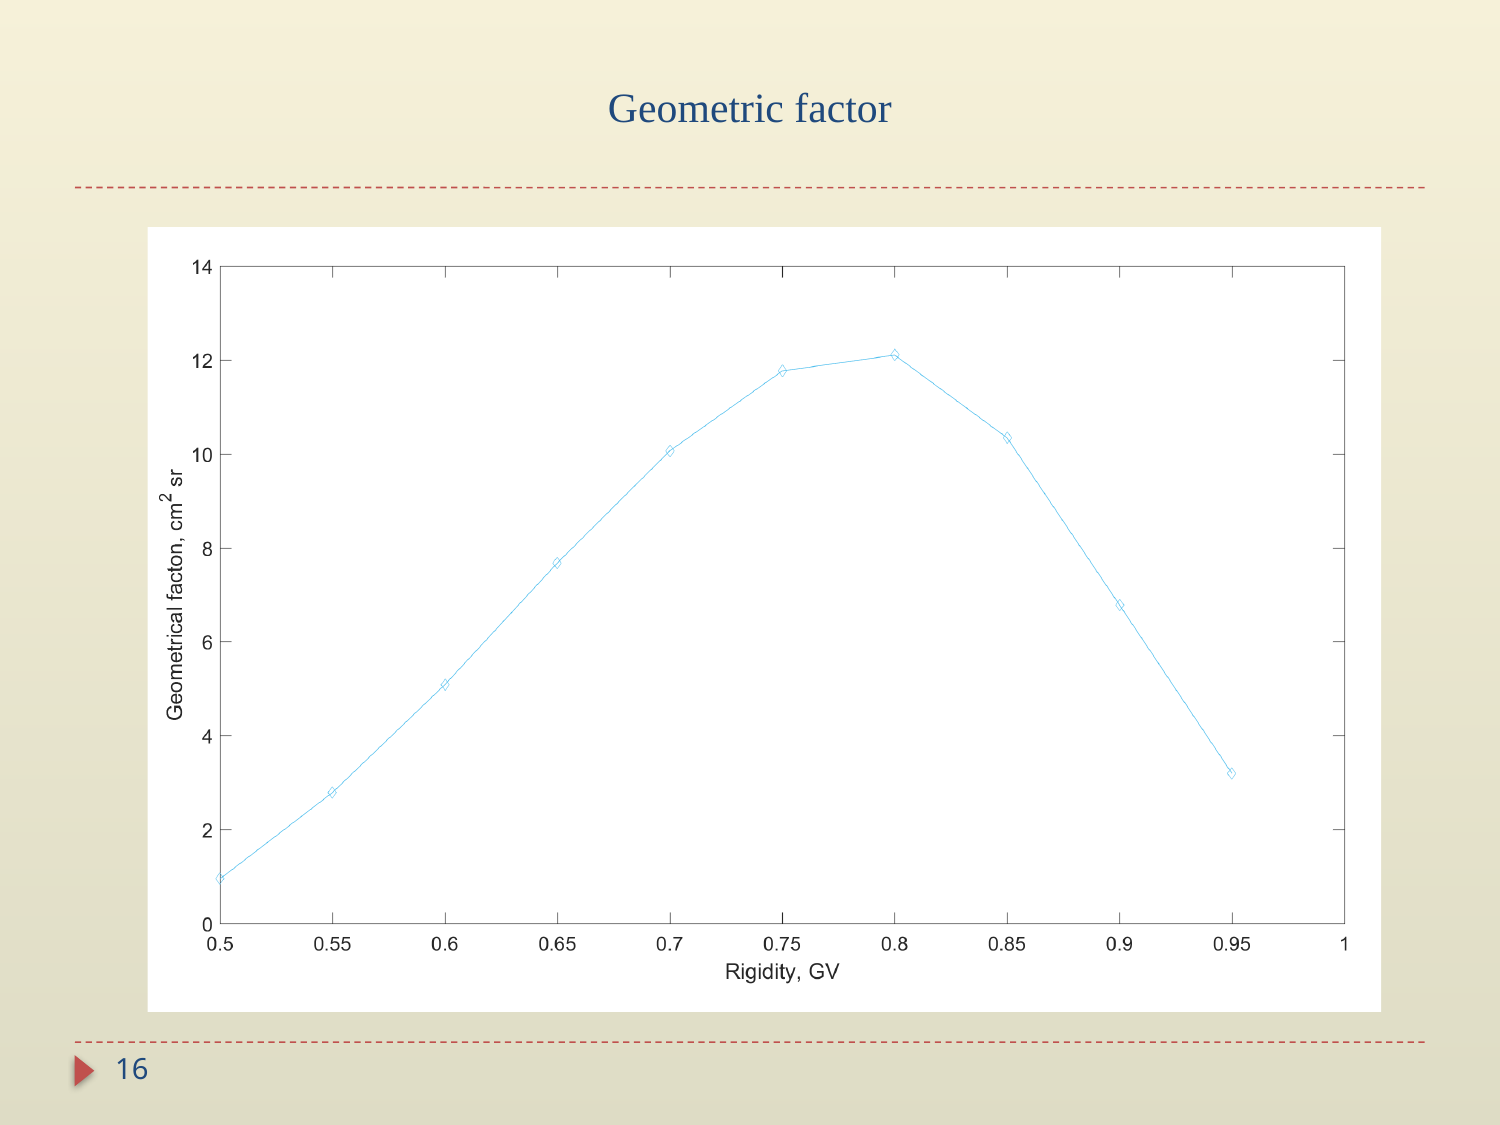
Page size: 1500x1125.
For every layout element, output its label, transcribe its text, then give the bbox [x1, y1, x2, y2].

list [147, 226, 1382, 1012]
slide_number 16 [100, 1042, 426, 1103]
title Geometric factor [75, 24, 1425, 188]
